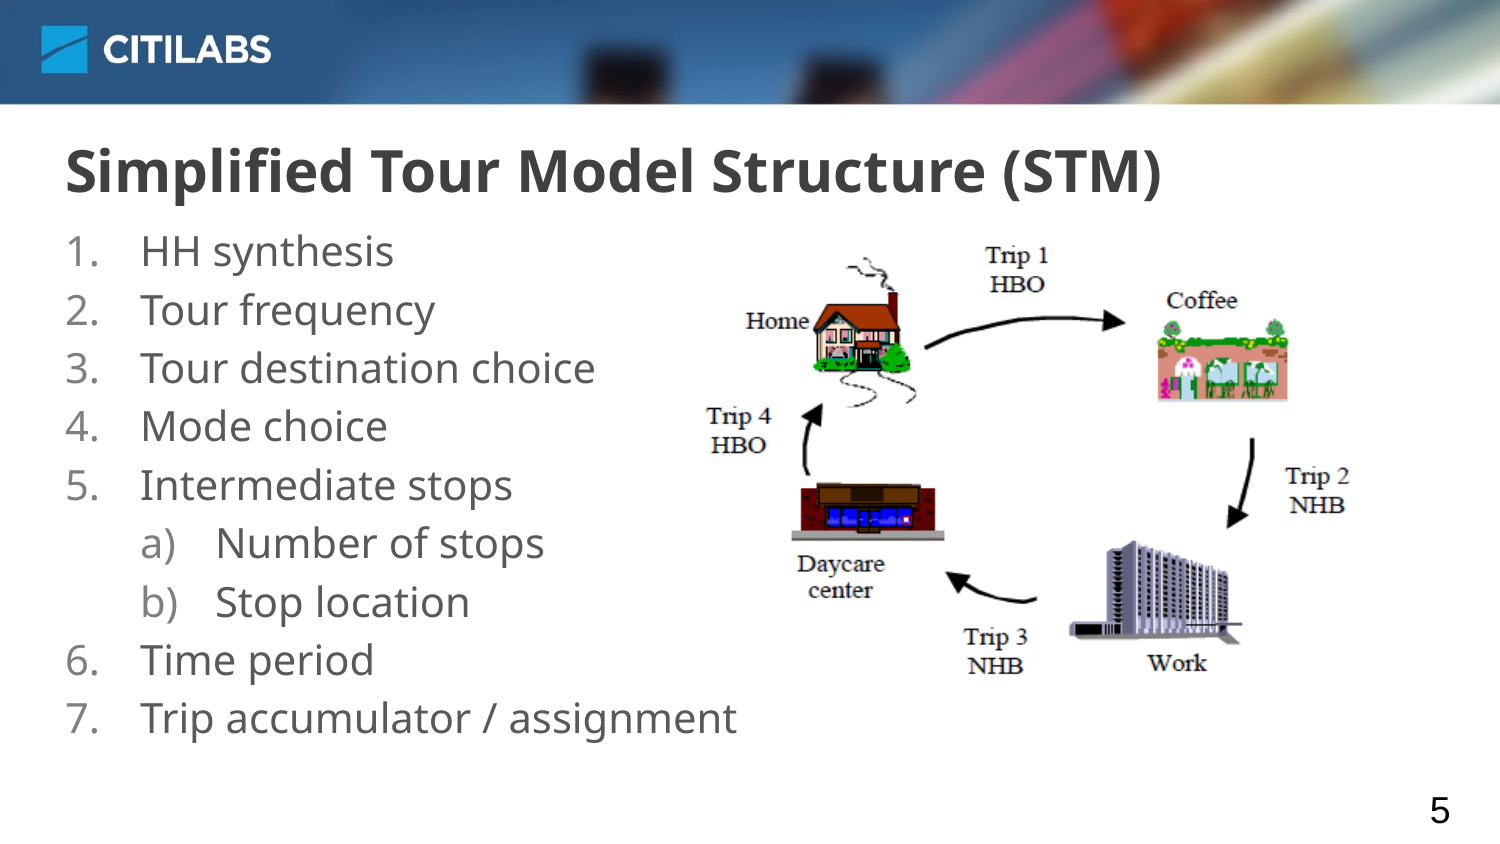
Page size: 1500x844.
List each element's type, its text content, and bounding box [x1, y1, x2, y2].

title Simplified Tour Model Structure (STM) [50, 121, 1438, 216]
list HH synthesis Tour frequency Tour destination choice Mode choice Intermediate stops Number of stops Stop location Time period Trip accumulator / assignment [50, 217, 1438, 818]
picture [0, 0, 1500, 844]
